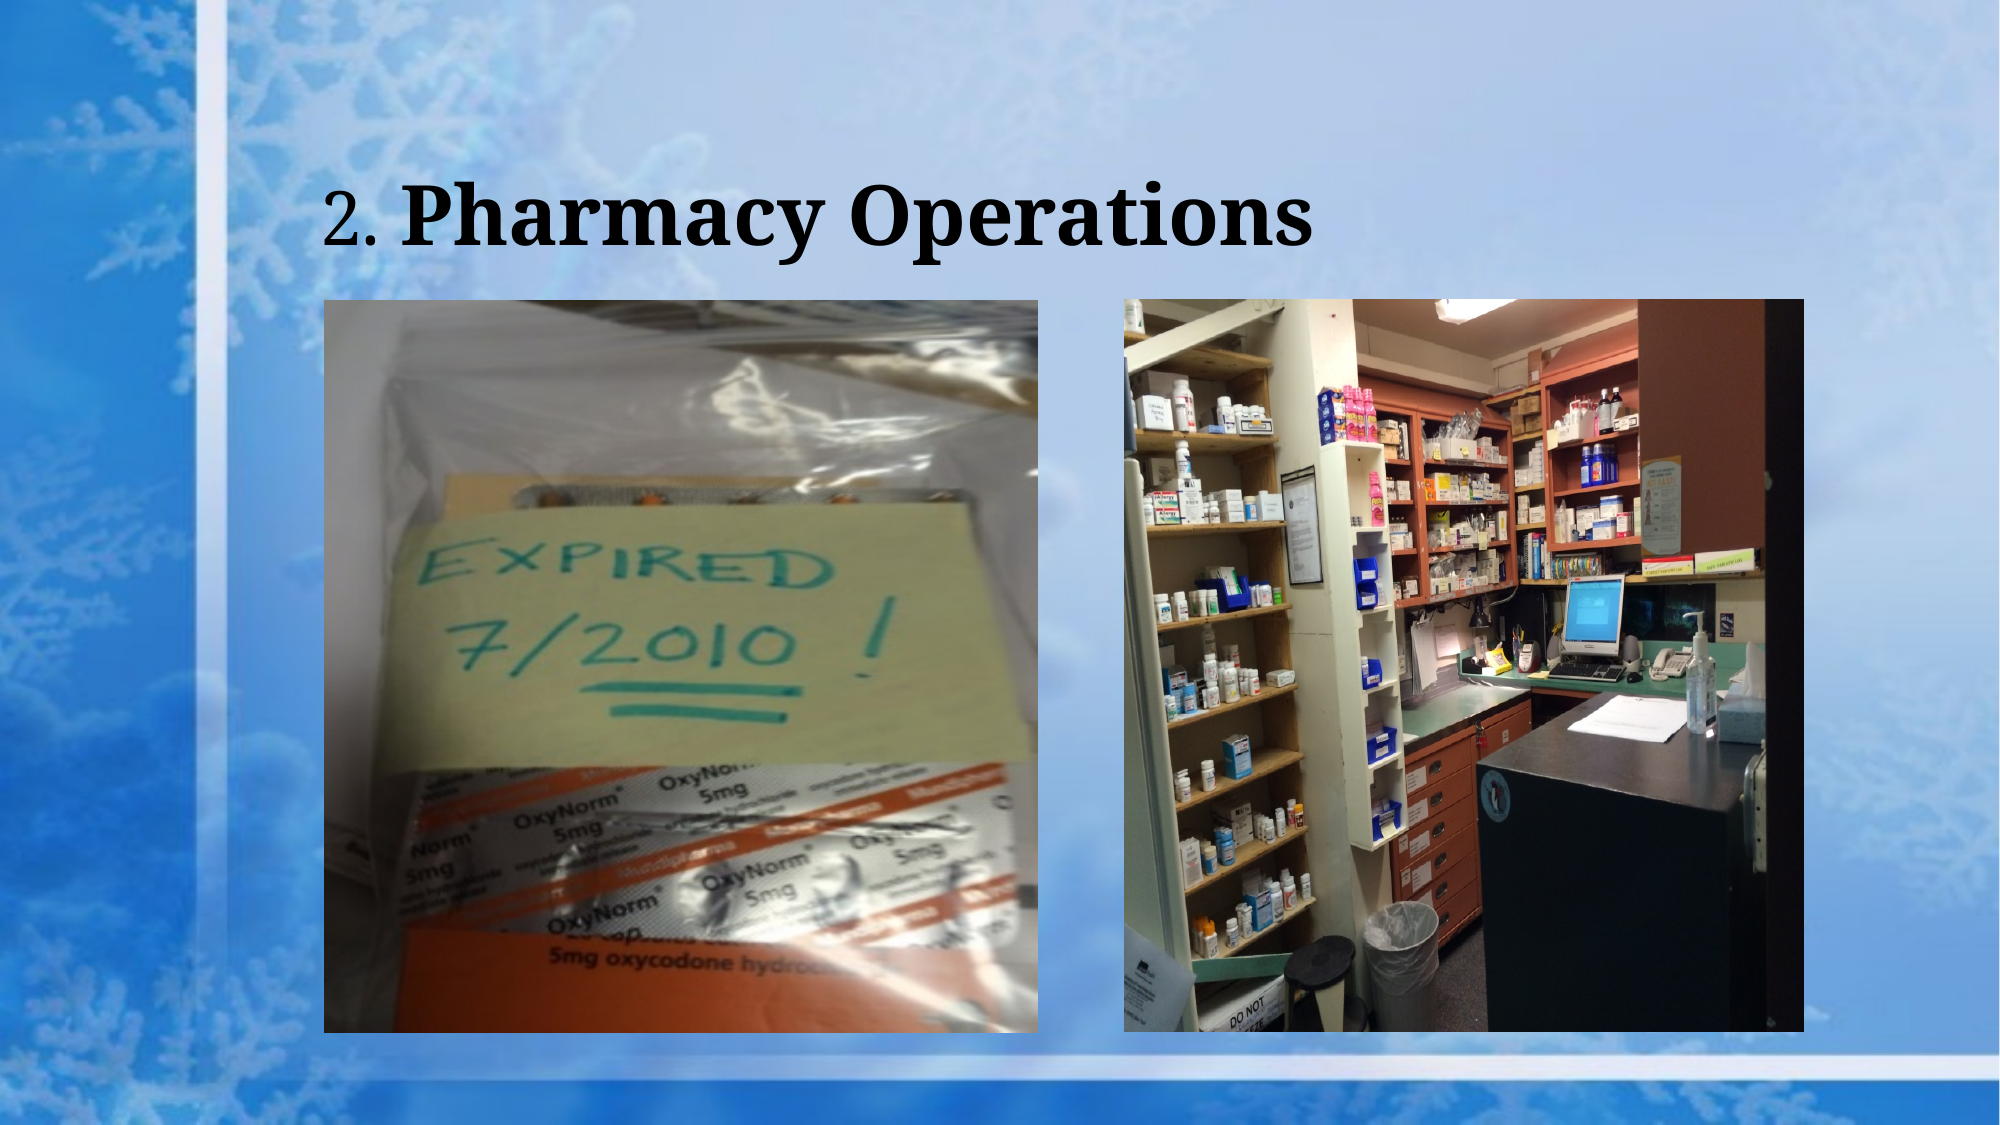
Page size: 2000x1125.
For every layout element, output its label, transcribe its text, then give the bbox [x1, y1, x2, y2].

title 2. Pharmacy Operations [305, 157, 1644, 272]
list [324, 300, 1038, 1033]
picture [0, 0, 2000, 1125]
